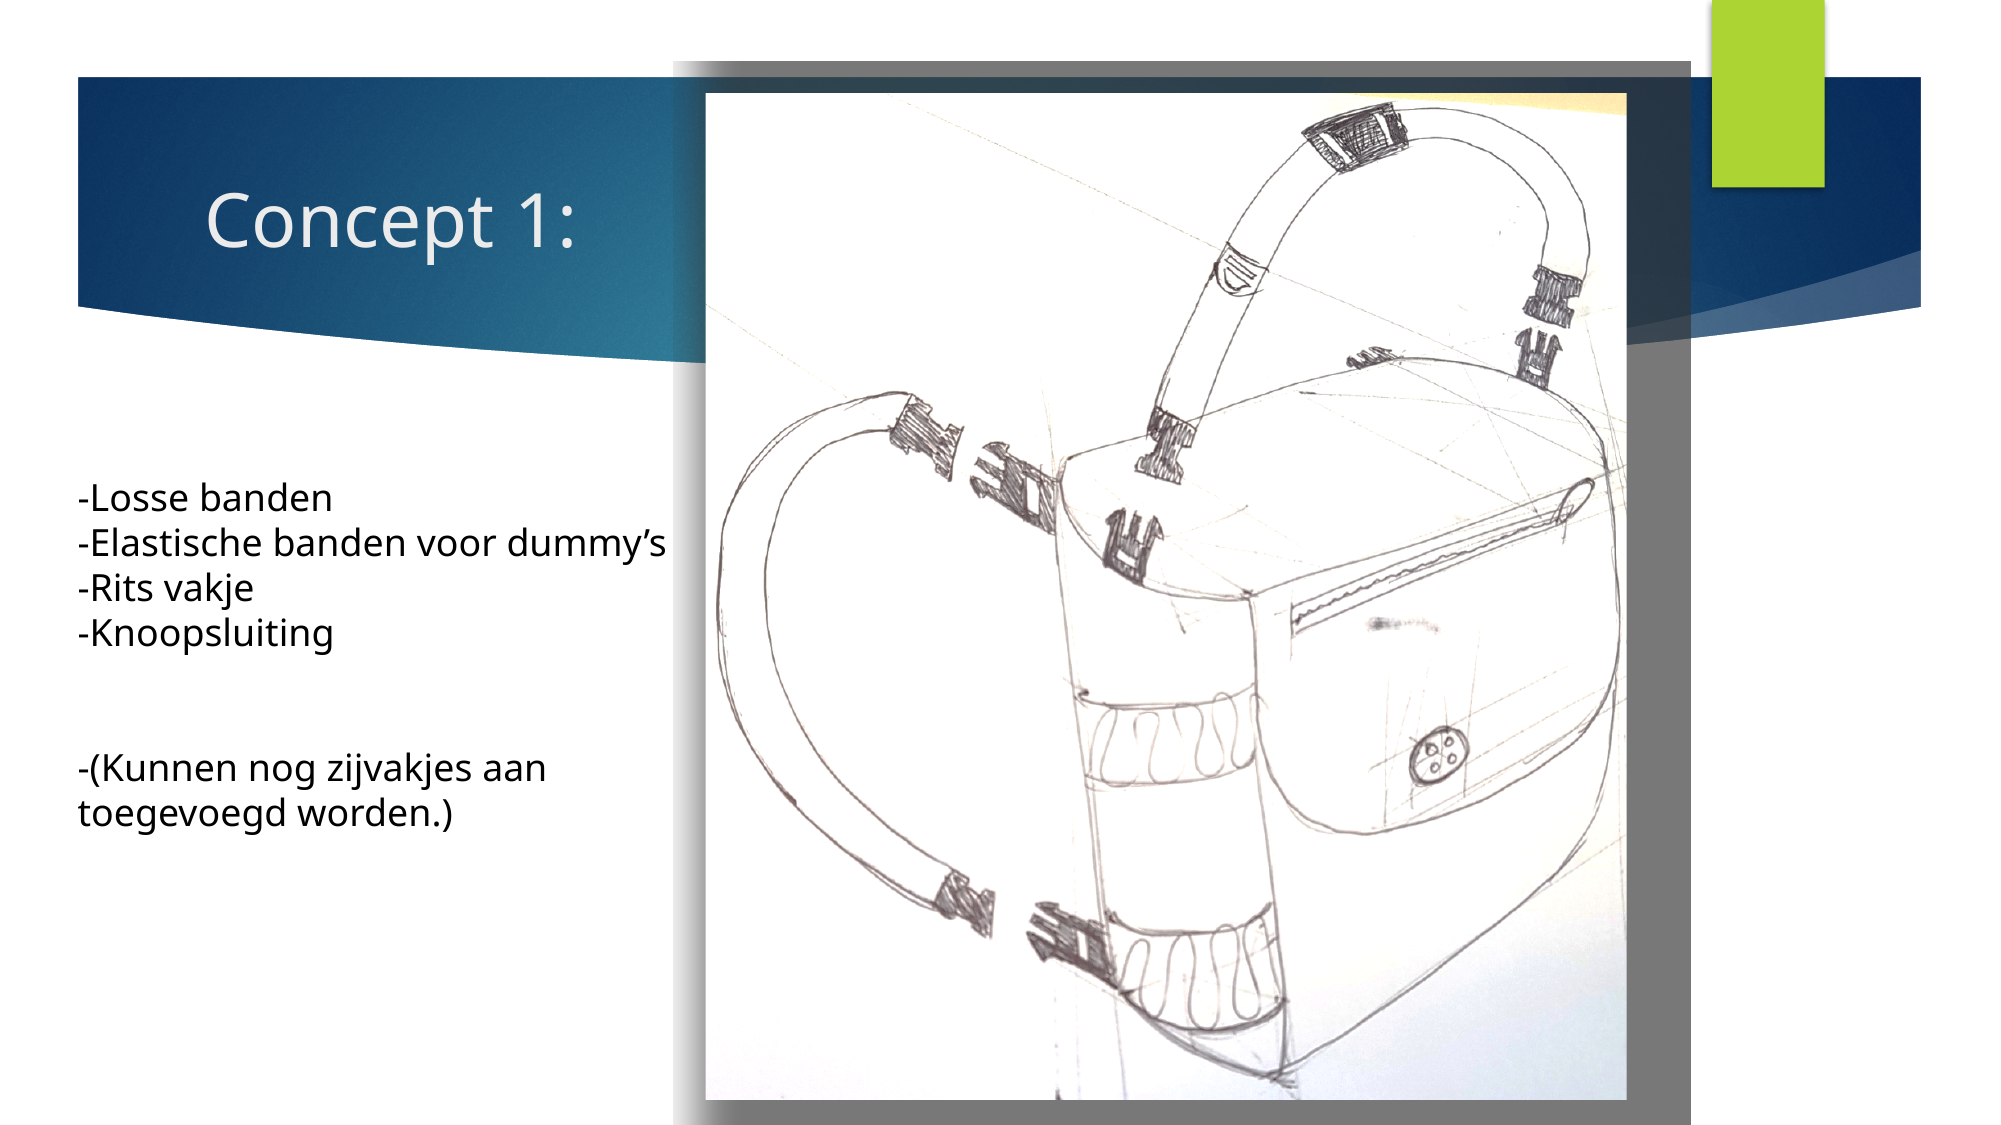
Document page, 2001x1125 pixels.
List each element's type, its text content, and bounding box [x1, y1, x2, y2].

picture [705, 93, 1627, 135]
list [662, 135, 1670, 1058]
picture [705, 1058, 1627, 1100]
title Concept 1: [189, 159, 657, 276]
text_box -Losse banden -Elastische banden voor dummy’s -Rits vakje -Knoopsluiting -(Kunnen nog zijvakjes aan toegevoegd worden.) [63, 466, 657, 842]
